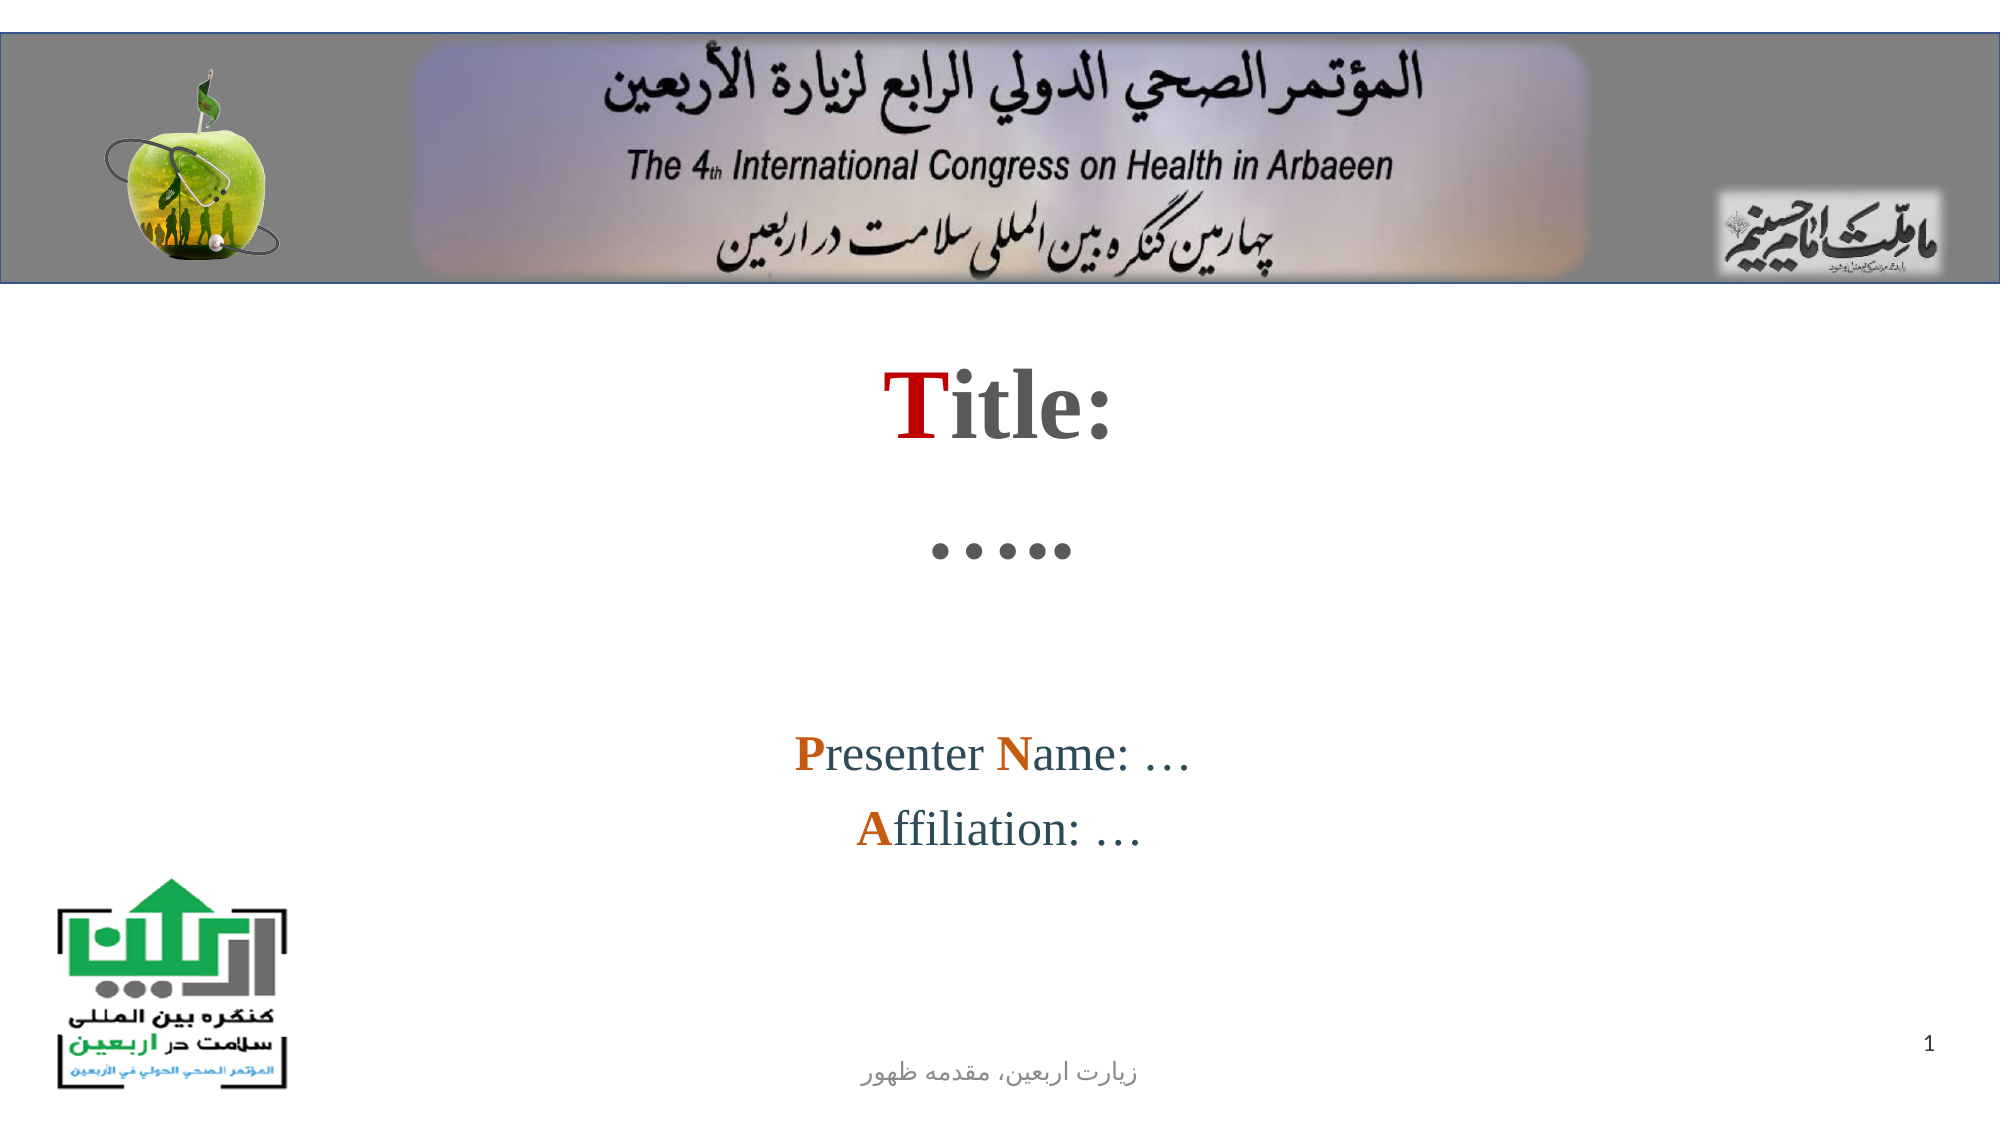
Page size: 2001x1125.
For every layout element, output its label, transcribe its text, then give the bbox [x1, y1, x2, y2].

picture [42, 873, 302, 1103]
picture [101, 67, 302, 264]
text_box Title: ….. [500, 330, 1500, 719]
text_box Presenter Name: … Affiliation: … [500, 719, 1500, 864]
footer زیارت اربعین، مقدمه ظهور [662, 1042, 1338, 1103]
slide_number 1 [1500, 1011, 1951, 1072]
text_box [0, 33, 2000, 284]
